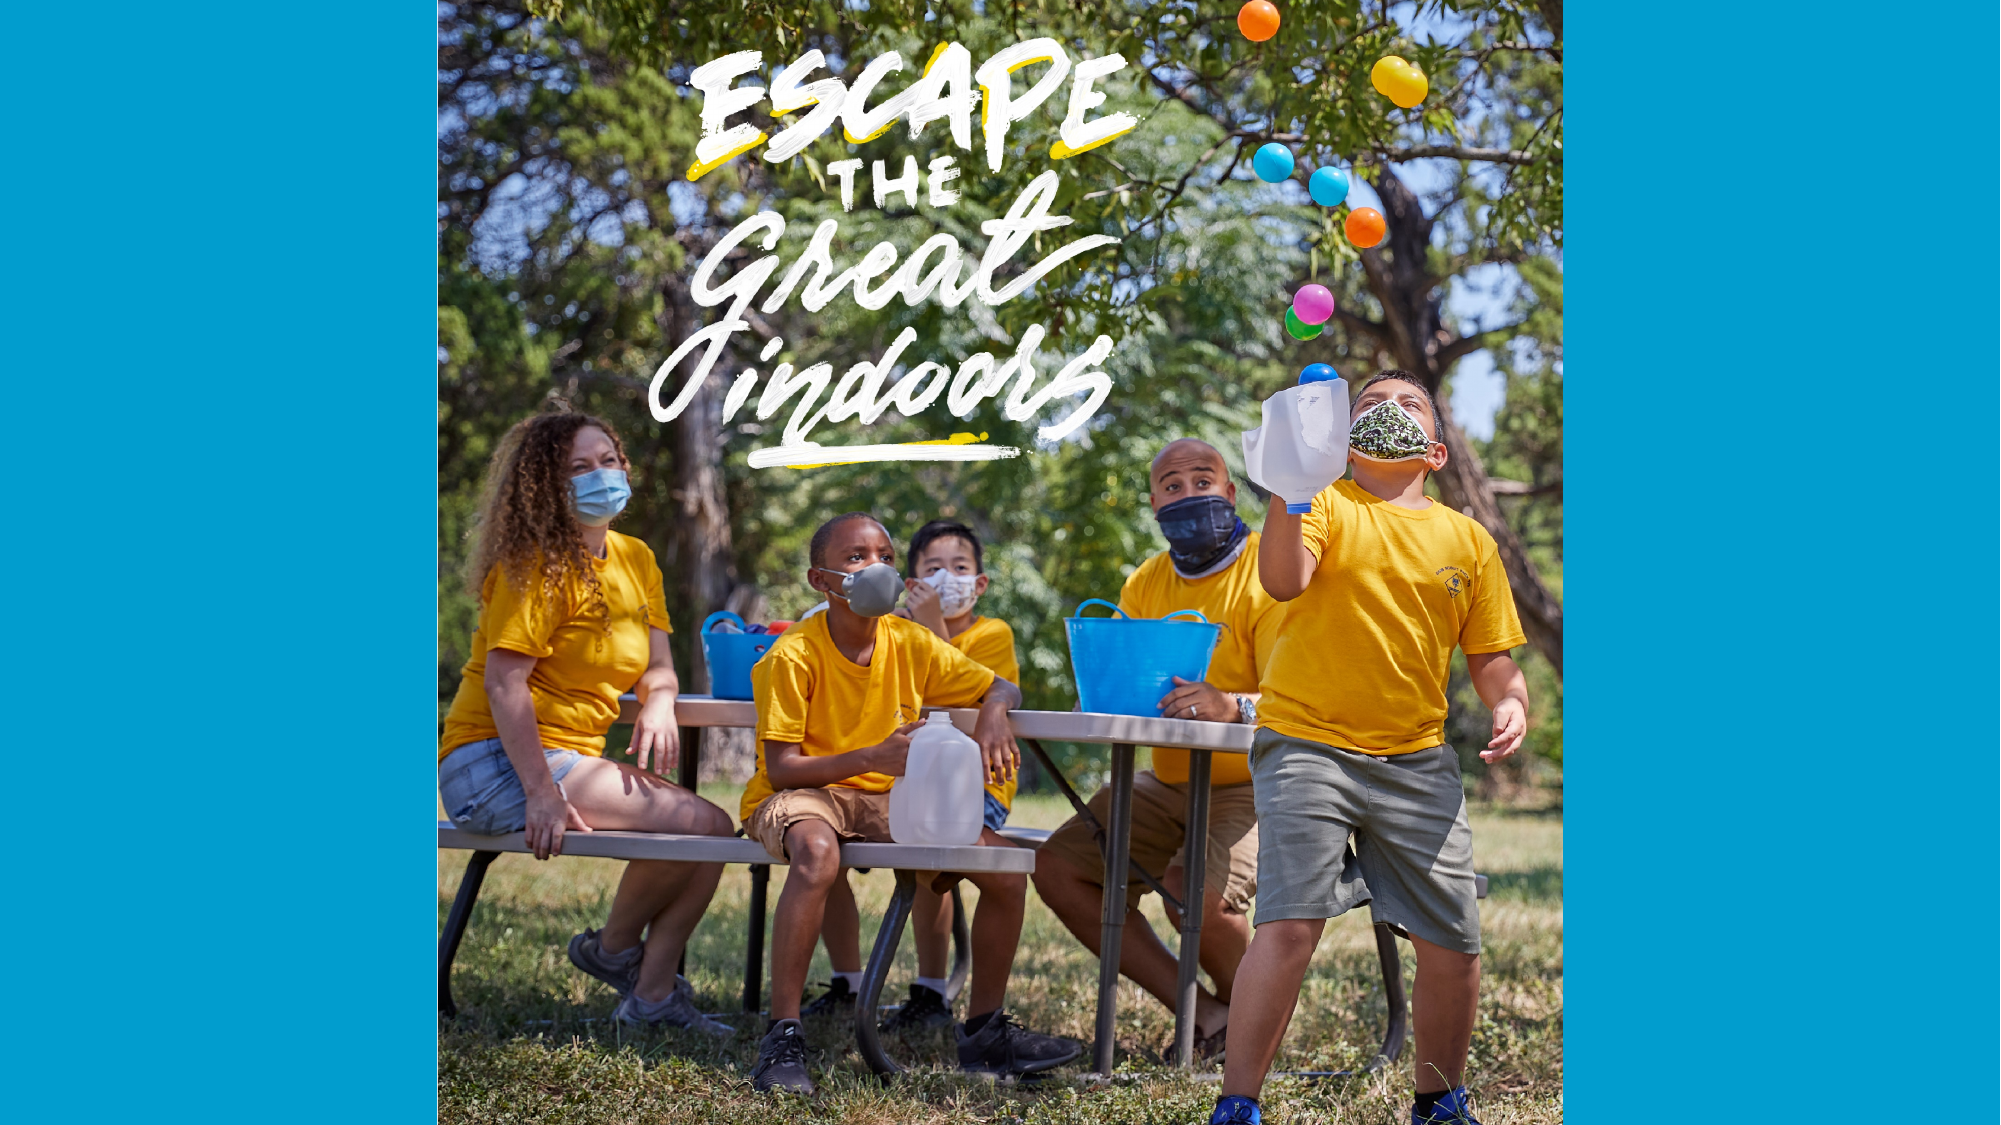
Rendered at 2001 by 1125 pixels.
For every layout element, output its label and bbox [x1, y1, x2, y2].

picture [438, 0, 1562, 1125]
